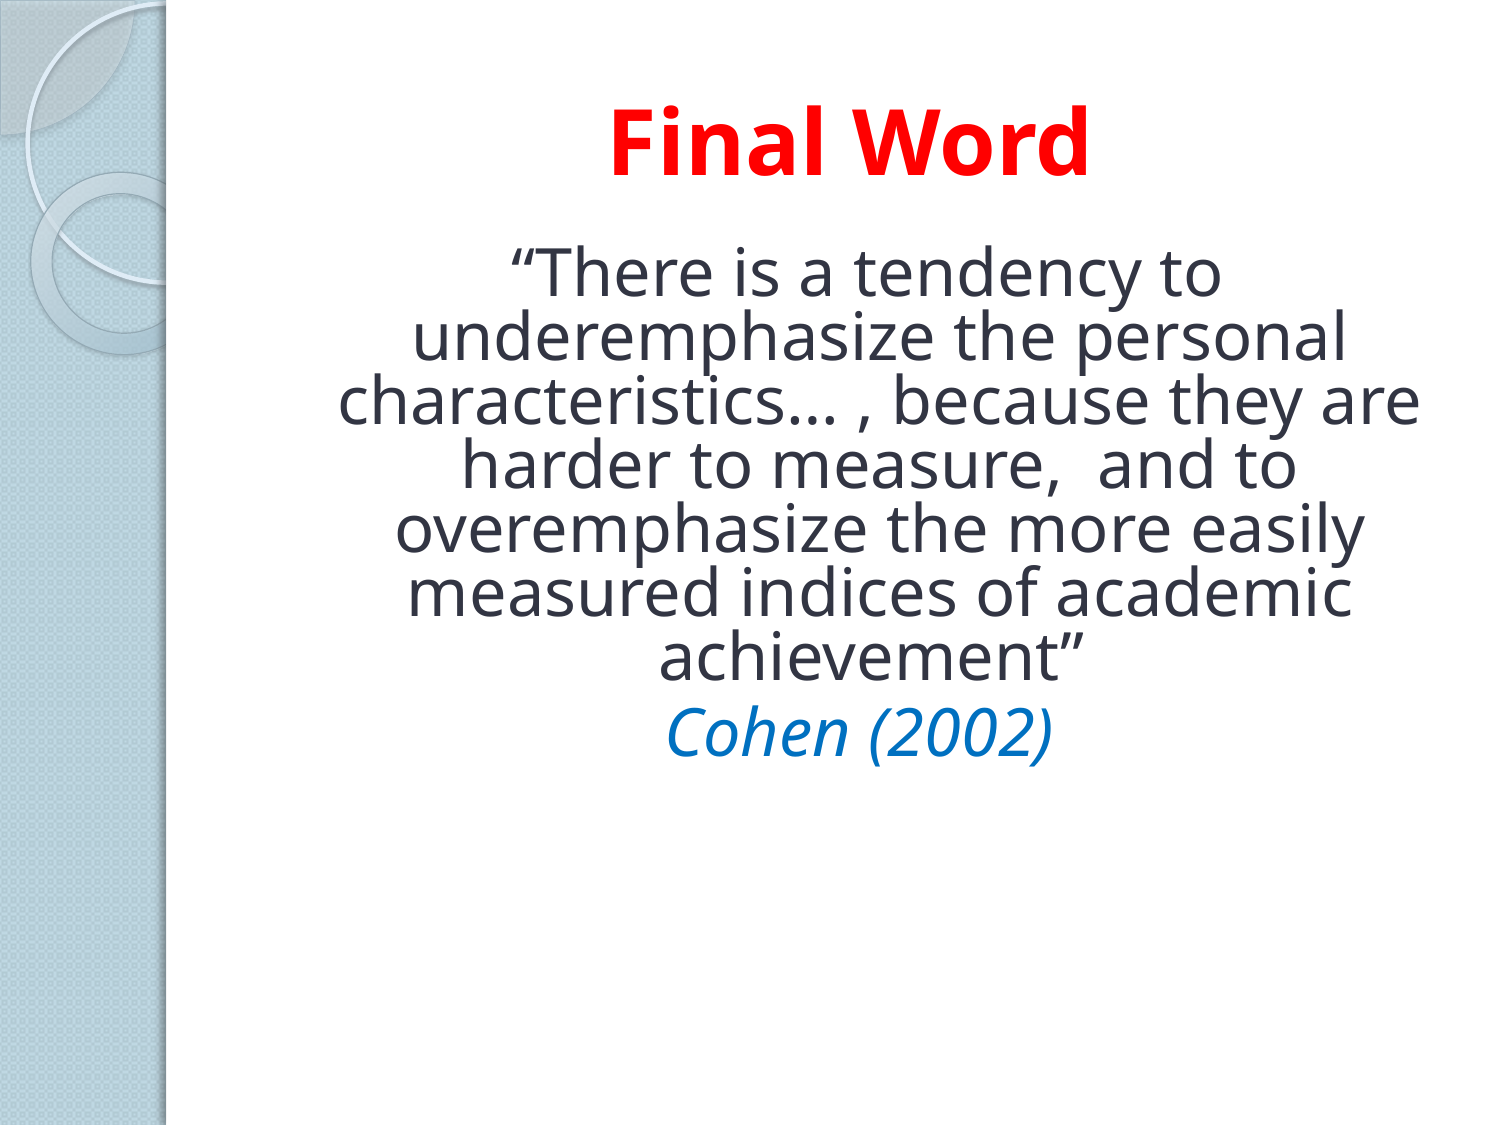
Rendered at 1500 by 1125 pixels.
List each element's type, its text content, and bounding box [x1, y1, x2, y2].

list “There is a tendency to underemphasize the personal characteristics… , because they are harder to measure, and to overemphasize the more easily measured indices of academic achievement” Cohen (2002) [235, 237, 1466, 1025]
title Final Word [235, 45, 1466, 233]
